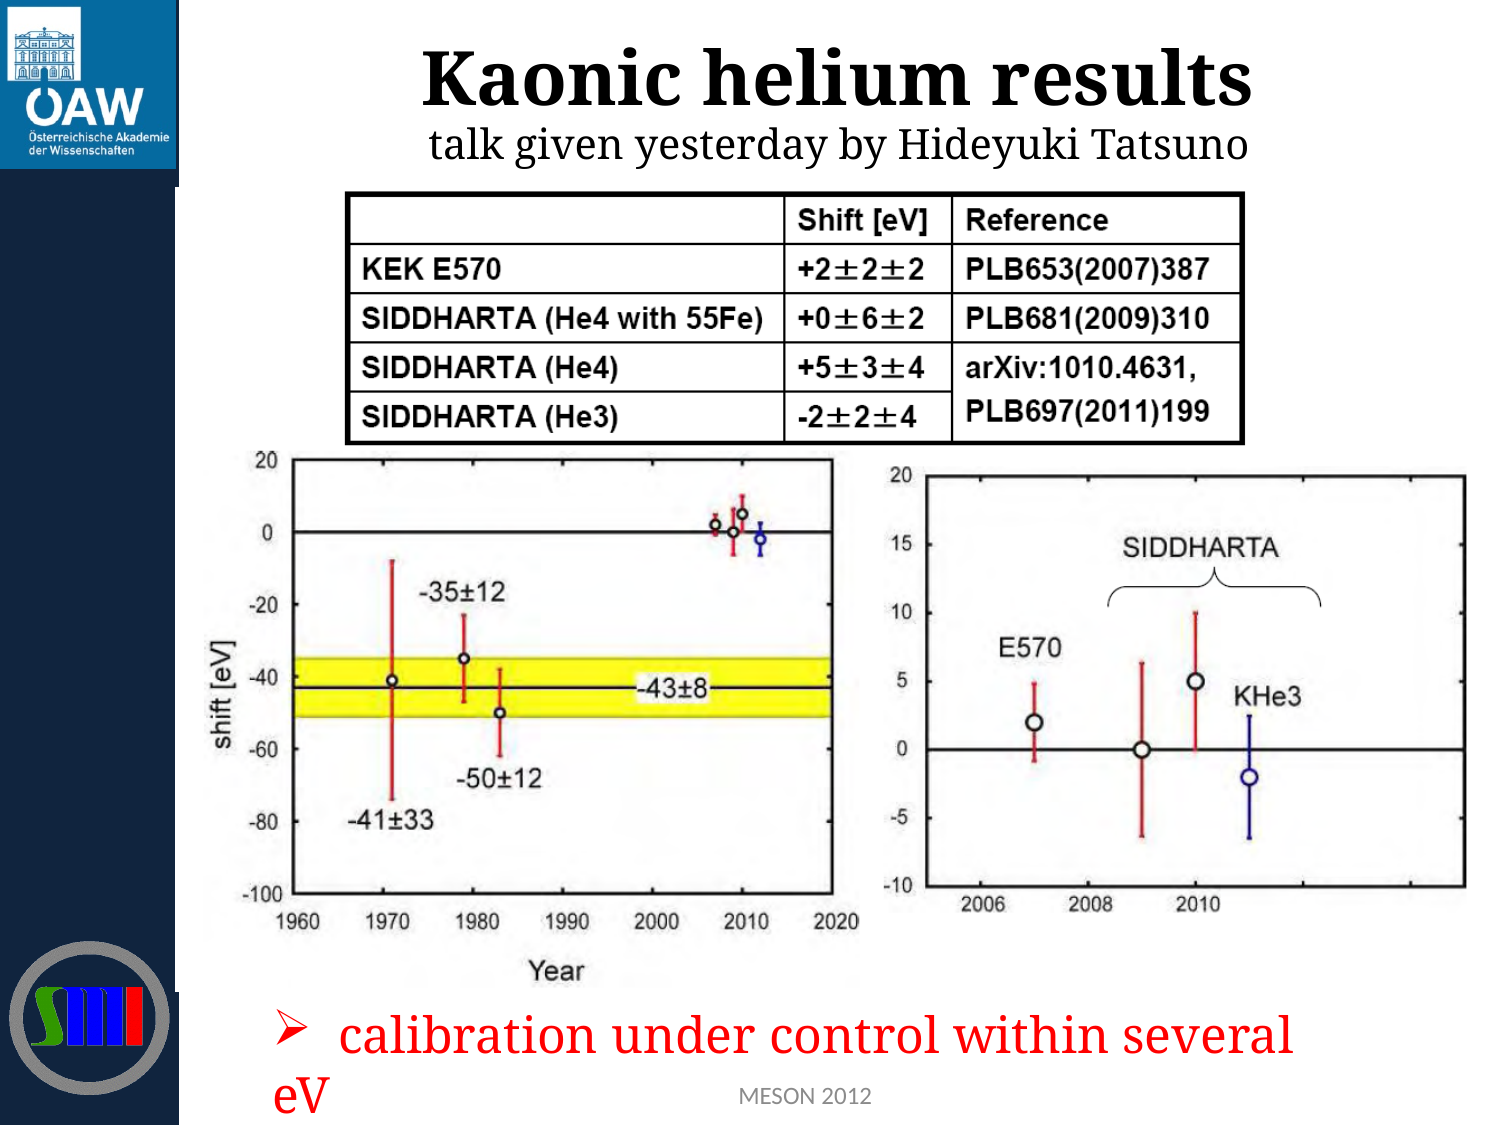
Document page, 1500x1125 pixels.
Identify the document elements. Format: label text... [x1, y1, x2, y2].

text_box talk given yesterday by Hideyuki Tatsuno [413, 110, 1264, 175]
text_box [0, 0, 178, 1125]
footer MESON 2012 [567, 1065, 1043, 1125]
text_box Kaonic helium results [181, 22, 1500, 128]
text_box calibration under control within several eV [257, 1001, 1325, 1125]
picture [175, 187, 1500, 993]
